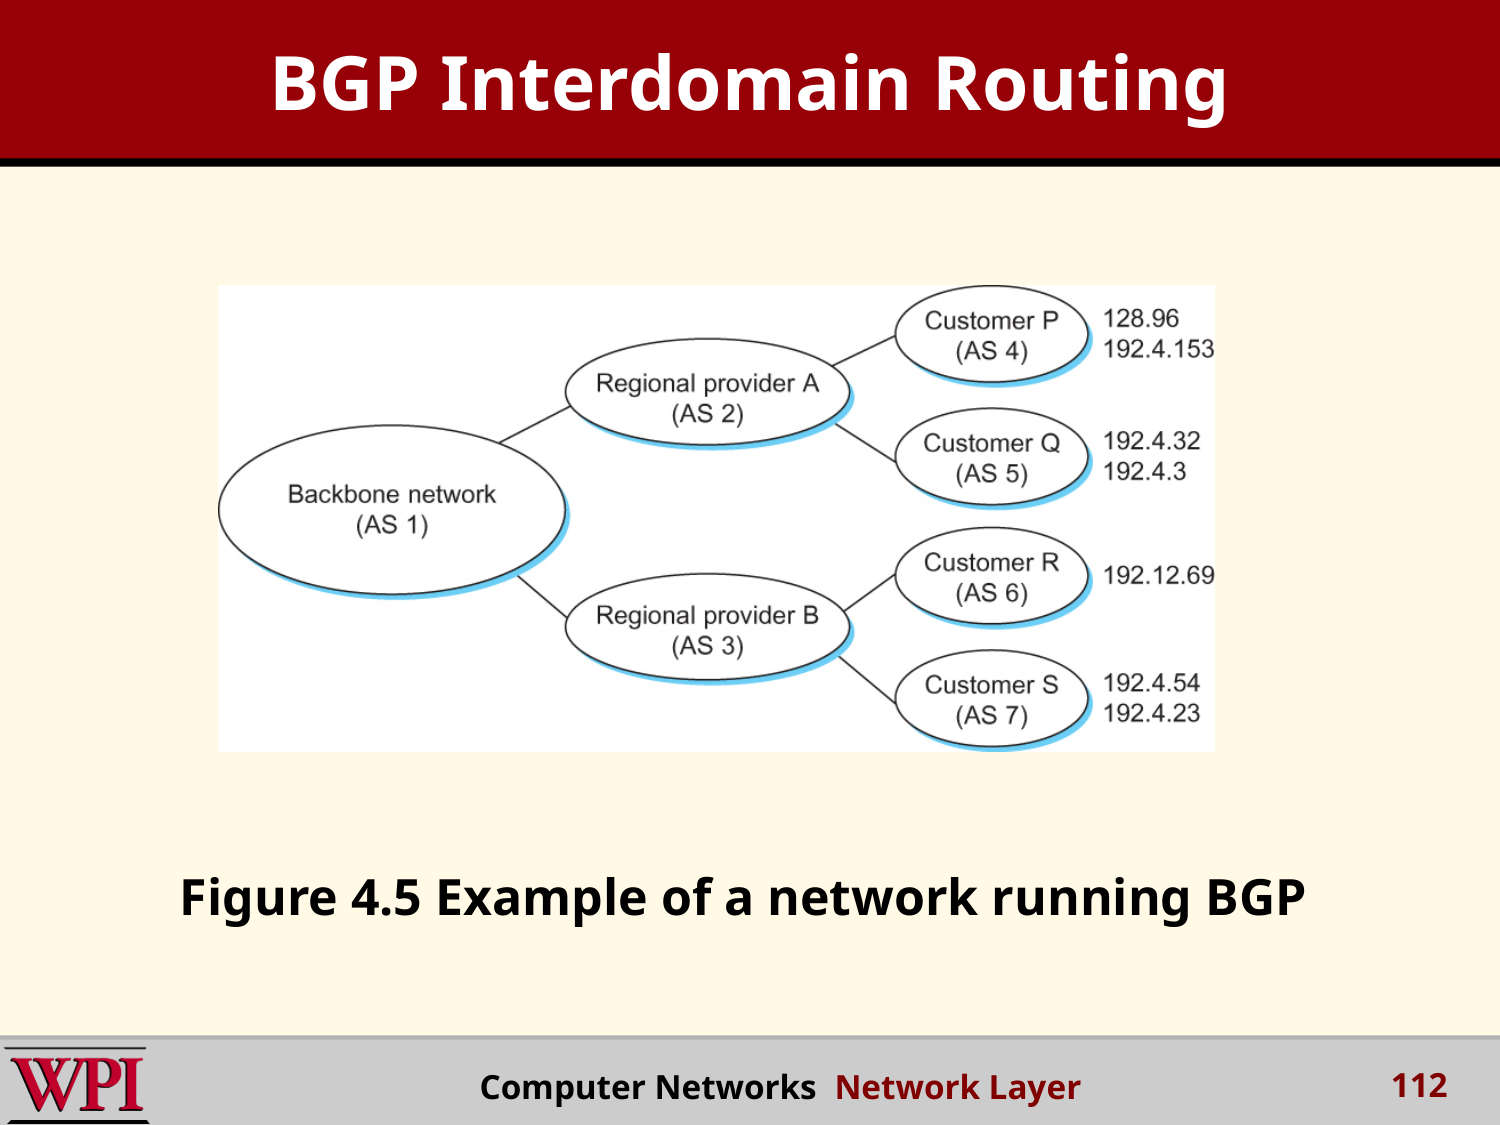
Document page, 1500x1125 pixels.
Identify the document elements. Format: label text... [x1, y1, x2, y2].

picture [0, 1040, 1500, 1125]
footer Computer Networks Network Layer [229, 1058, 1323, 1107]
picture [0, 167, 1500, 1035]
text_box BGP Interdomain Routing [29, 18, 1471, 149]
picture [0, 0, 1500, 158]
slide_number 112 [1344, 1056, 1495, 1095]
text_box Figure 4.5 Example of a network running BGP [123, 857, 1376, 933]
